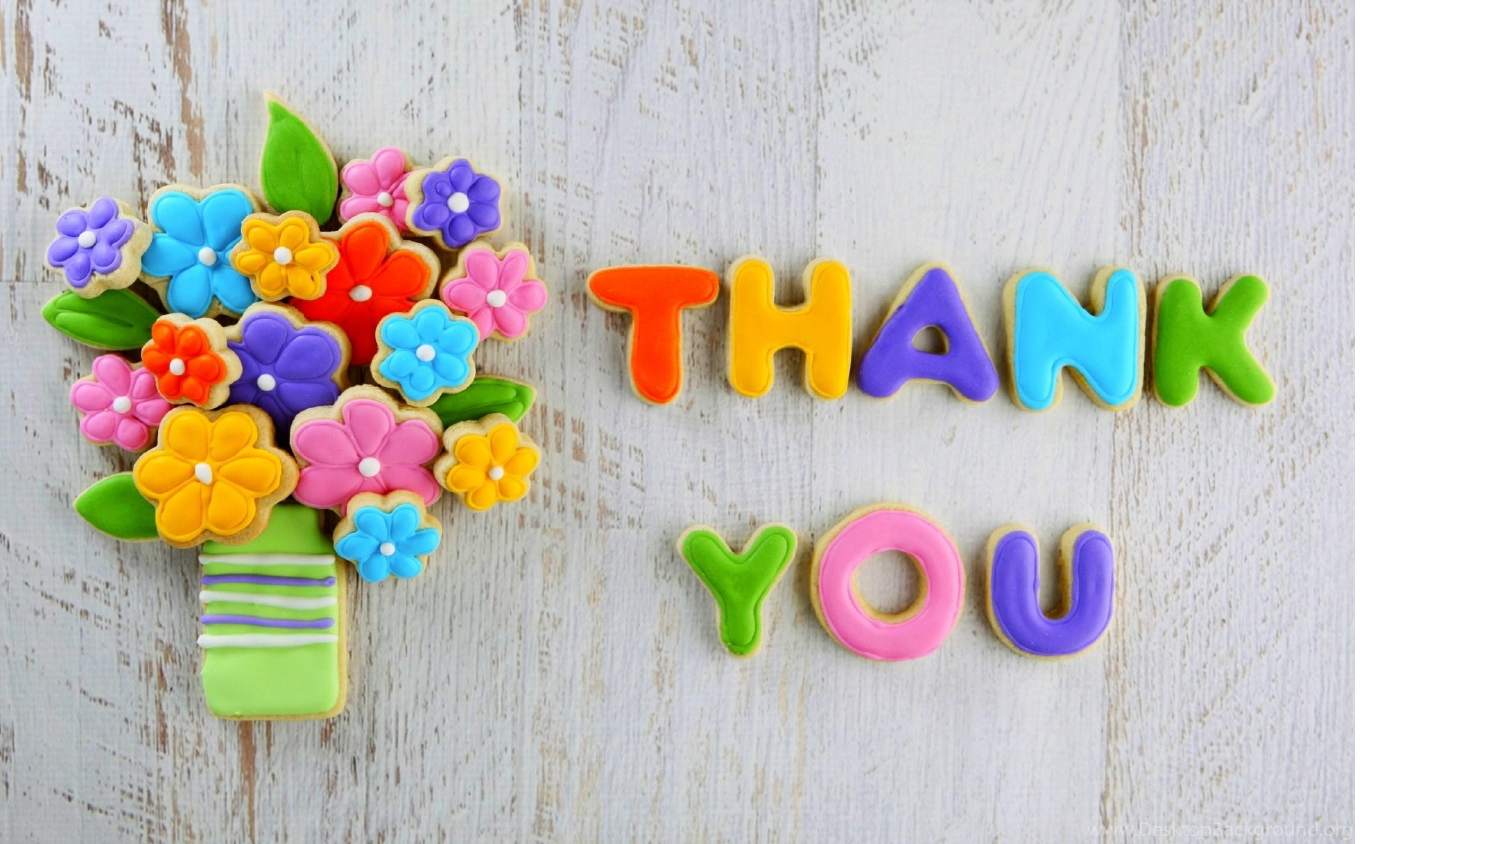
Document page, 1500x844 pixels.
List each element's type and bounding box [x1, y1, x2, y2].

list [0, 0, 1355, 844]
